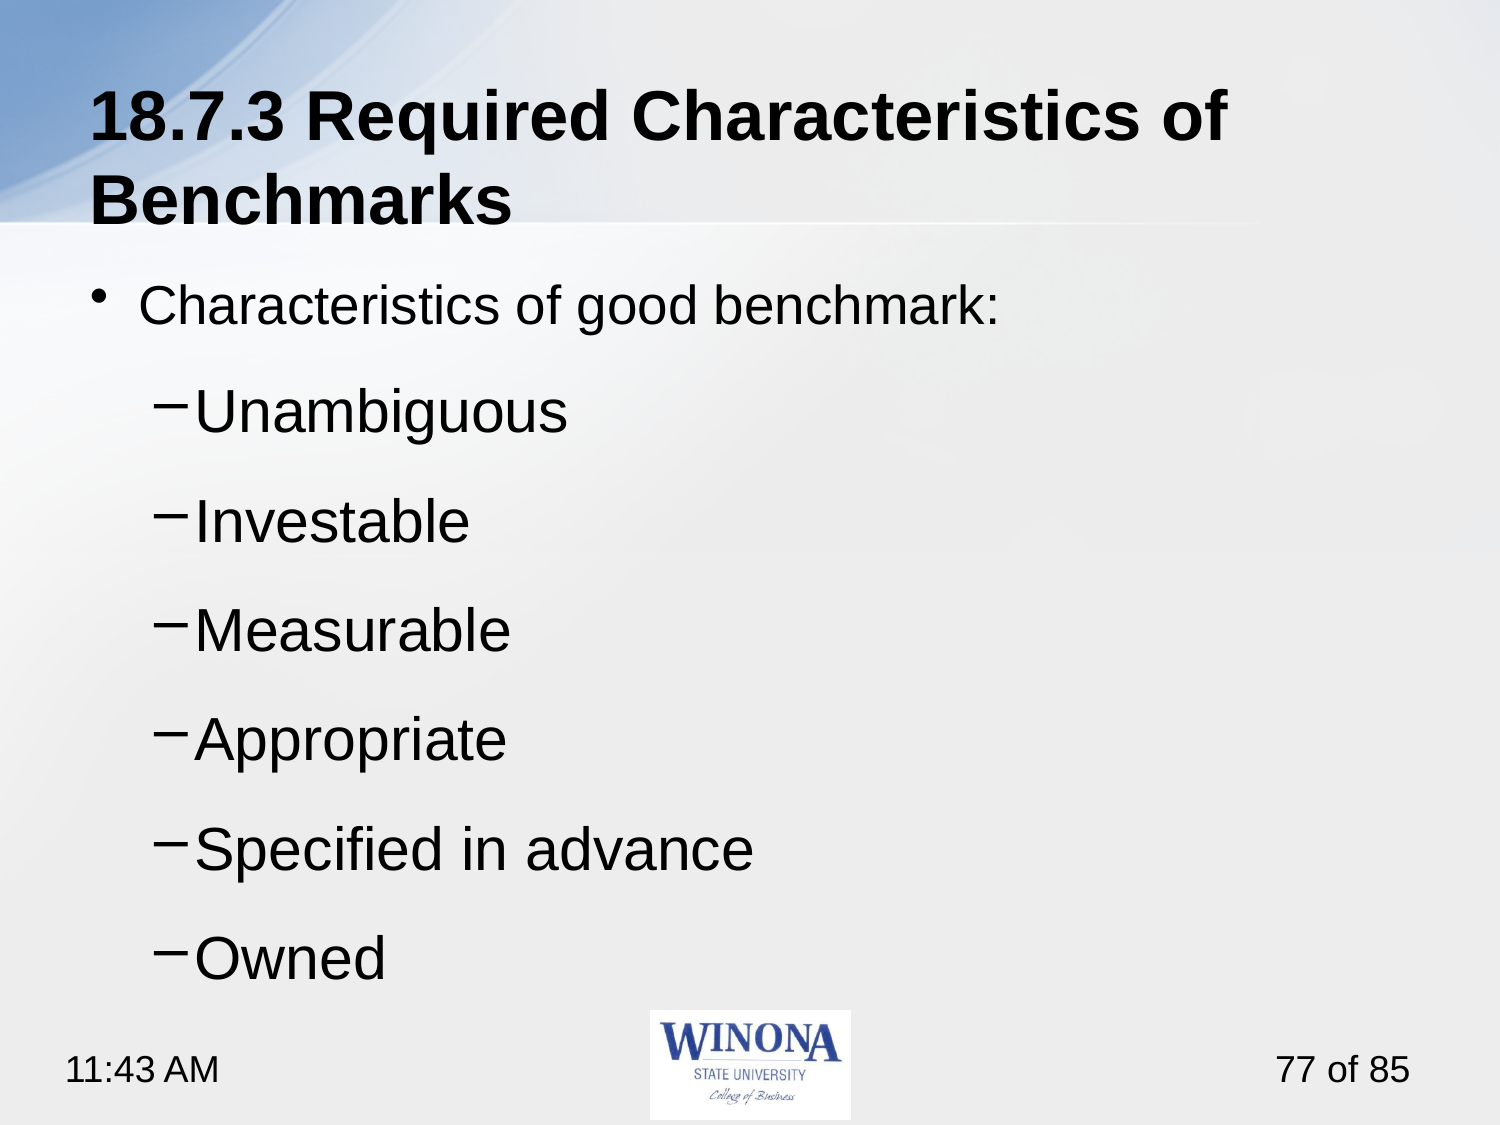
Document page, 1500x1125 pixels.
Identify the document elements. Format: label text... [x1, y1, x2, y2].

picture [0, 0, 1500, 1125]
list Characteristics of good benchmark: Unambiguous Investable Measurable Appropriate Specified in advance Owned [75, 262, 1426, 1005]
title 18.7.3 Required Characteristics of Benchmarks [75, 58, 1425, 247]
